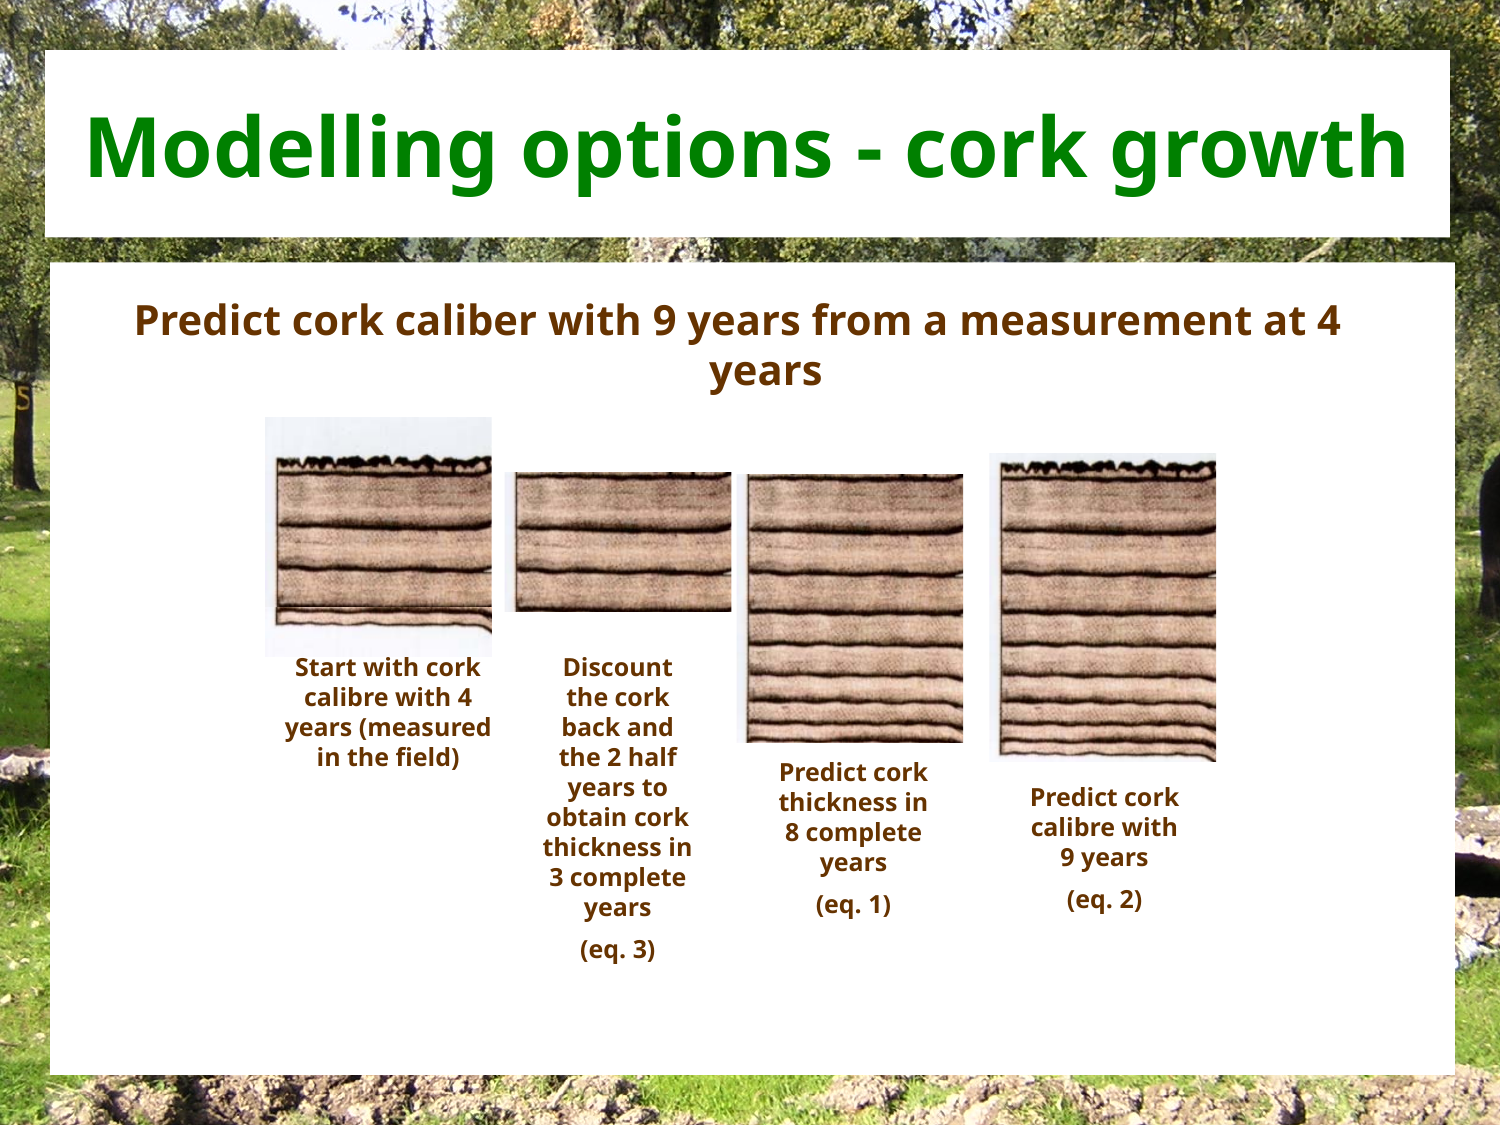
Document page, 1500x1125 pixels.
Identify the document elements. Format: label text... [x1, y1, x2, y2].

list Predict cork caliber with 9 years from a measurement at 4 years [50, 262, 1455, 1075]
text_box Start with cork calibre with 4 years (measured in the field) [269, 644, 507, 779]
picture [0, 0, 1500, 1125]
text_box Predict cork thickness in 8 complete years (eq. 1) [760, 752, 947, 927]
text_box Discount the cork back and the 2 half years to obtain cork thickness in 3 complete years (eq. 3) [524, 644, 712, 972]
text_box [264, 417, 492, 658]
text_box Predict cork calibre with 9 years (eq. 2) [1011, 774, 1198, 922]
title Modelling options - cork growth [45, 50, 1450, 238]
